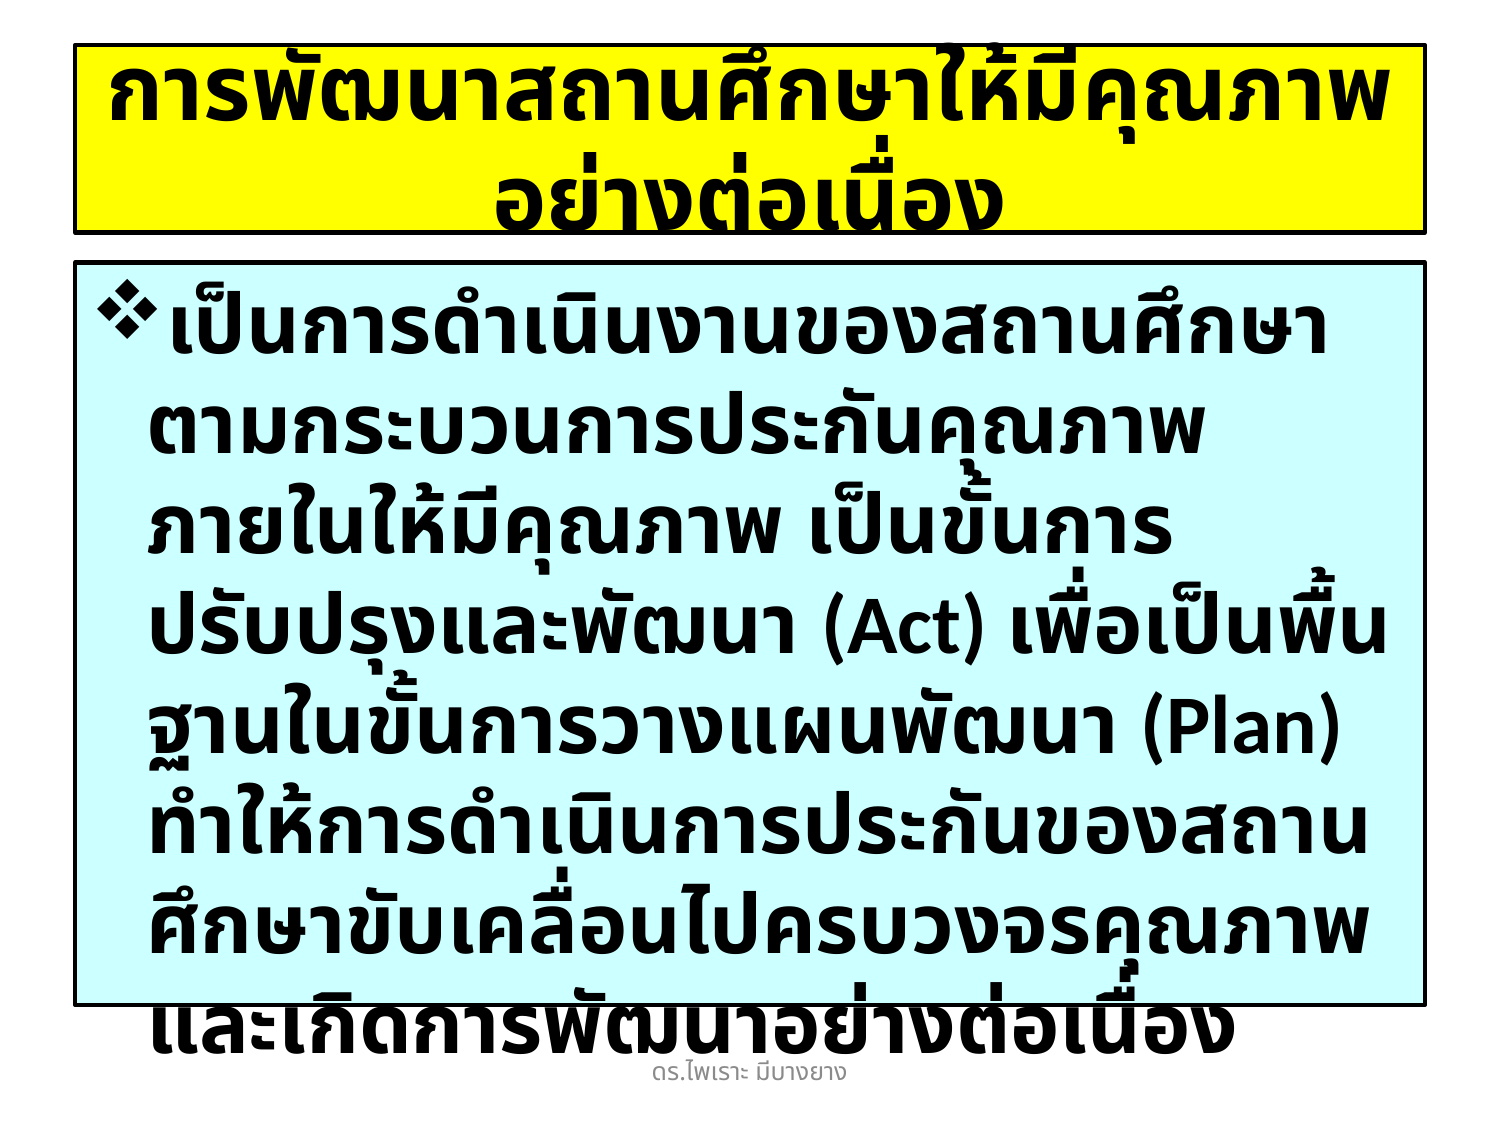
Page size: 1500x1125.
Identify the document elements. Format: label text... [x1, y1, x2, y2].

footer ดร.ไพเราะ มีบางยาง [512, 1042, 988, 1103]
title การพัฒนาสถานศึกษาให้มีคุณภาพอย่างต่อเนื่อง [73, 43, 1427, 235]
list เป็นการดำเนินงานของสถานศึกษาตามกระบวนการประกันคุณภาพภายในให้มีคุณภาพ เป็นขั้นการปรับปรุงและพัฒนา (Act) เพื่อเป็นพื้นฐานในขั้นการวางแผนพัฒนา (Plan) ทำให้การดำเนินการประกันของสถานศึกษาขับเคลื่อนไปครบวงจรคุณภาพ และเกิดการพัฒนาอย่างต่อเนื่อง [73, 260, 1427, 1007]
